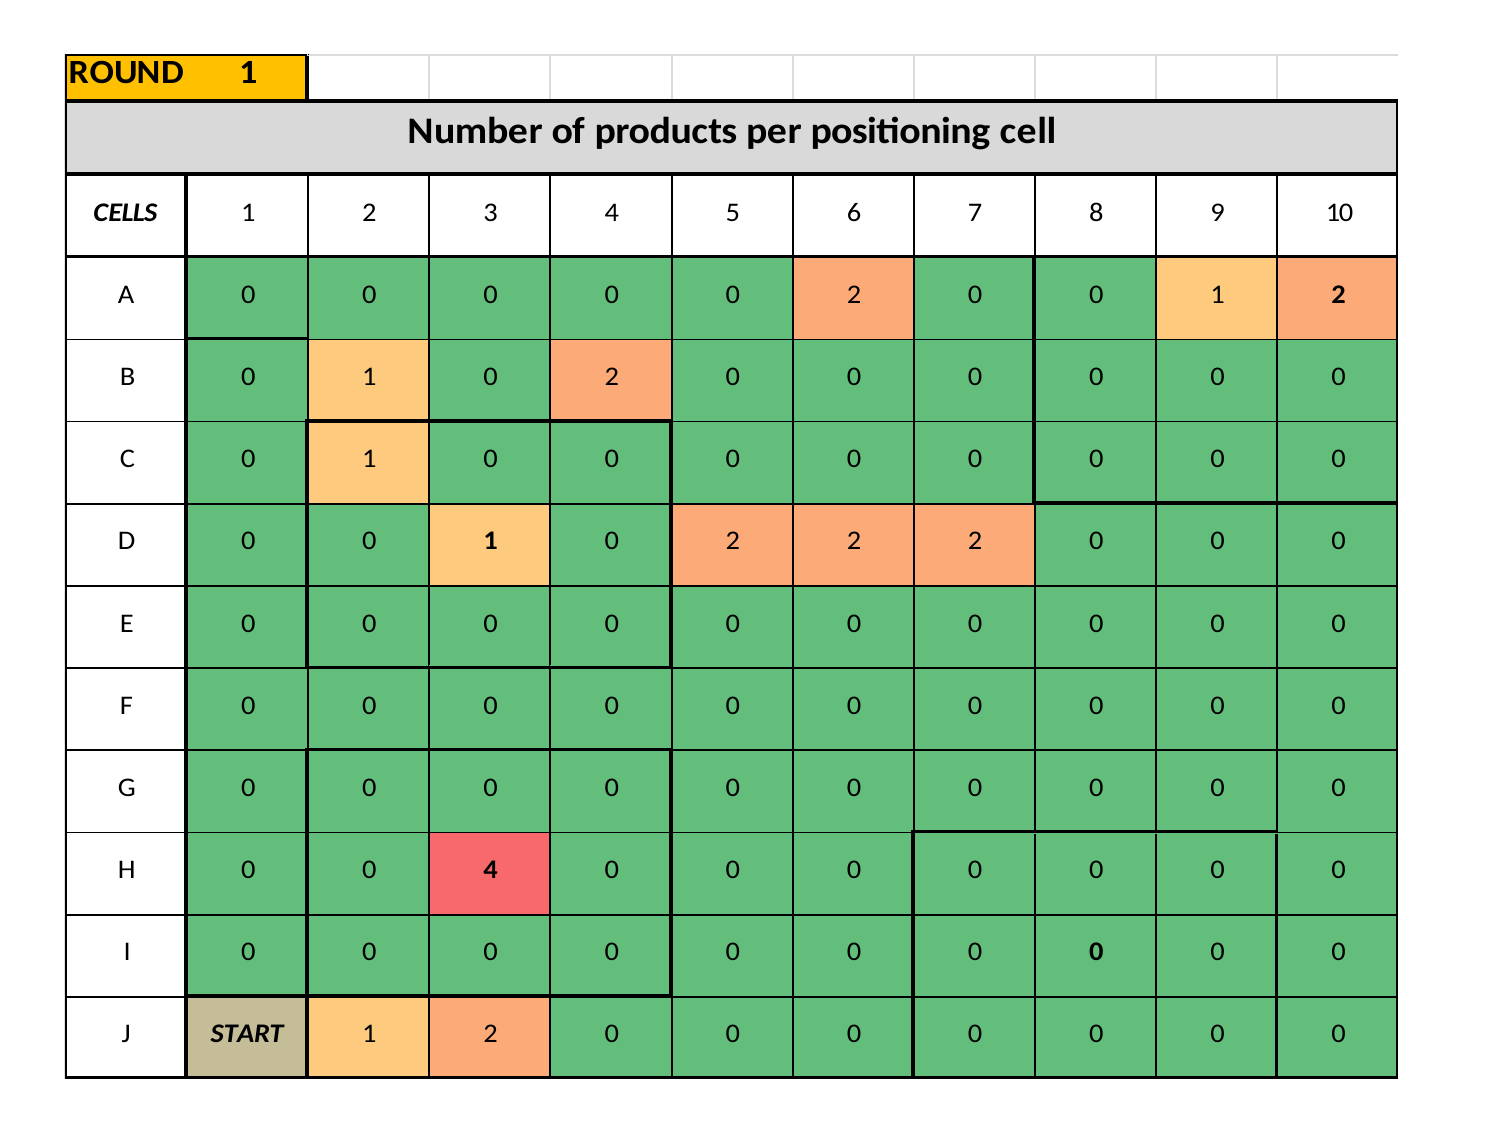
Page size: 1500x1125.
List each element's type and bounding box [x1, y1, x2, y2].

picture [64, 54, 1400, 1081]
